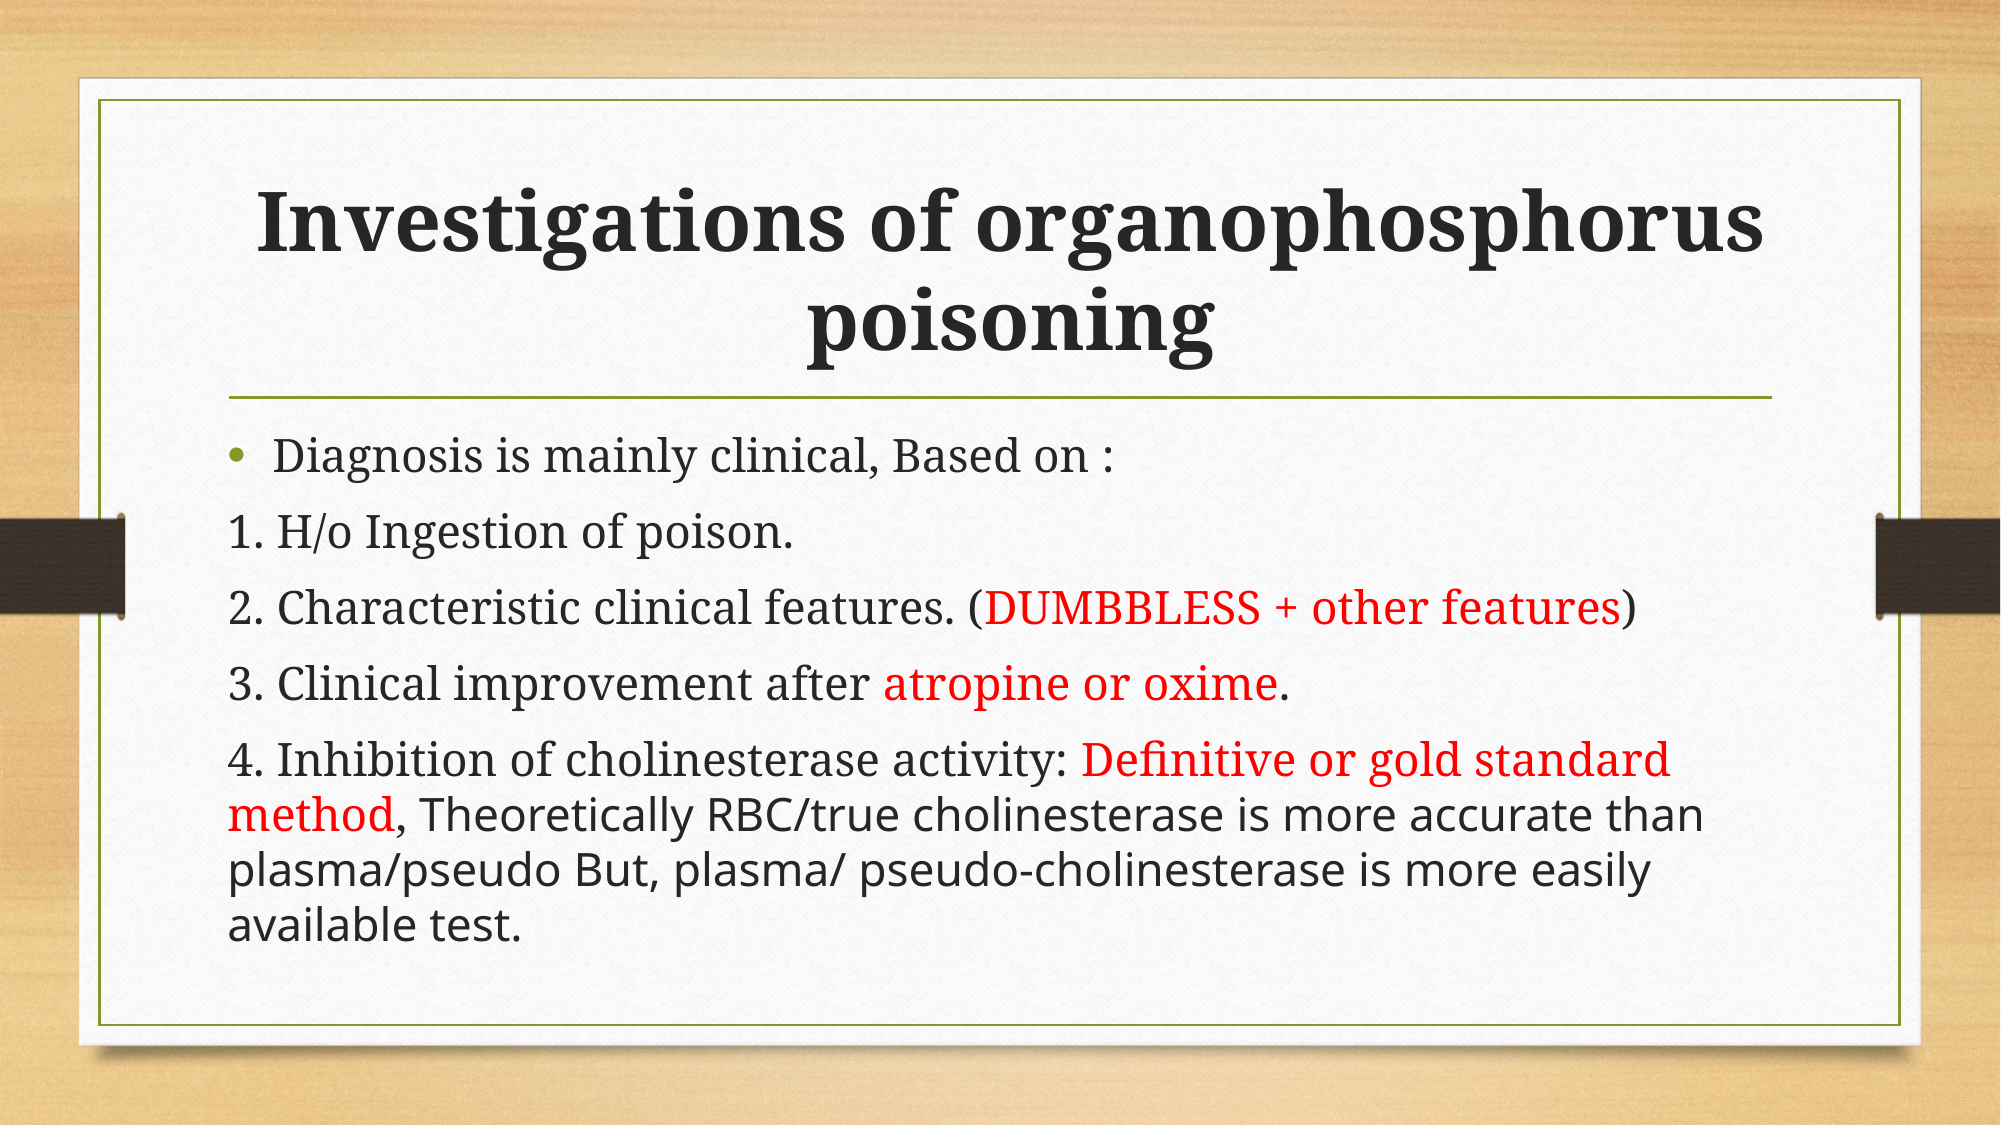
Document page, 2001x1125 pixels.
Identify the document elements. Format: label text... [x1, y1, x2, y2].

picture [0, 0, 2001, 1125]
list Diagnosis is mainly clinical, Based on : 1. H/o Ingestion of poison. 2. Characteristic clinical features. (DUMBBLESS + other features) 3. Clinical improvement after atropine or oxime. 4. Inhibition of cholinesterase activity: Definitive or gold standard method, Theoretically RBC/true cholinesterase is more accurate than plasma/pseudo But, plasma/ pseudo-cholinesterase is more easily available test. [212, 419, 1788, 964]
title Investigations of organophosphorus poisoning [150, 161, 1872, 375]
